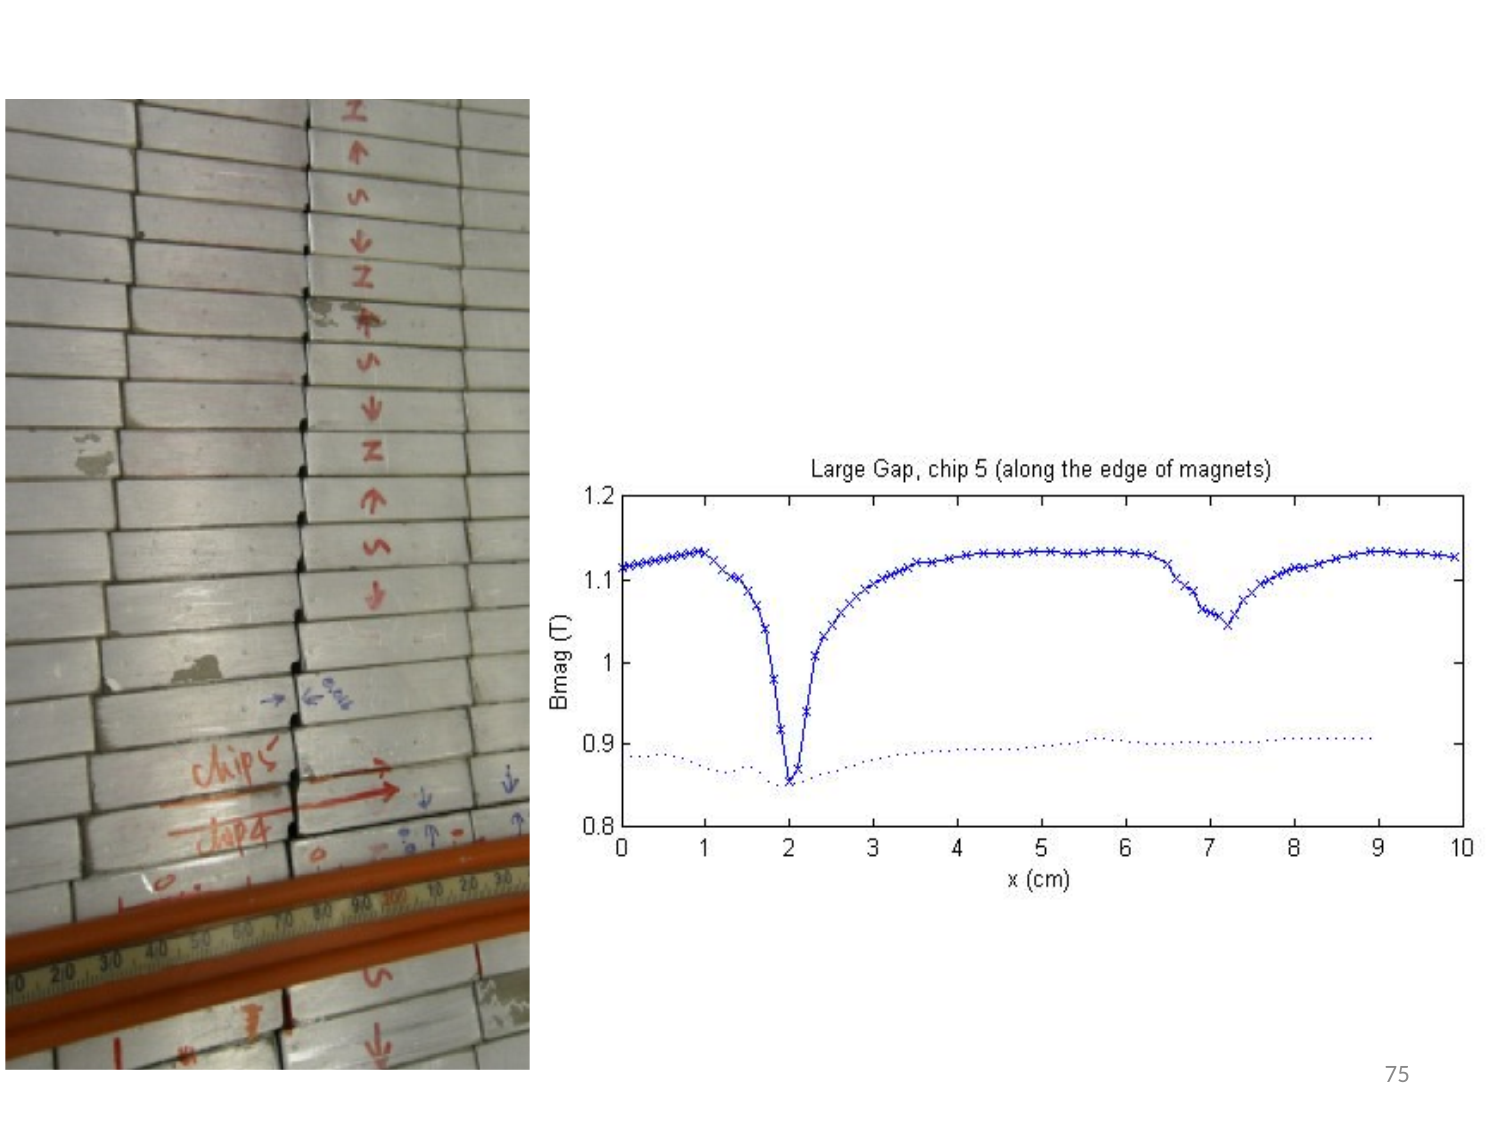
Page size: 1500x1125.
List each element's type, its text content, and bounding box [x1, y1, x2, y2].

picture [0, 99, 1500, 1069]
slide_number 75 [1074, 1042, 1425, 1103]
